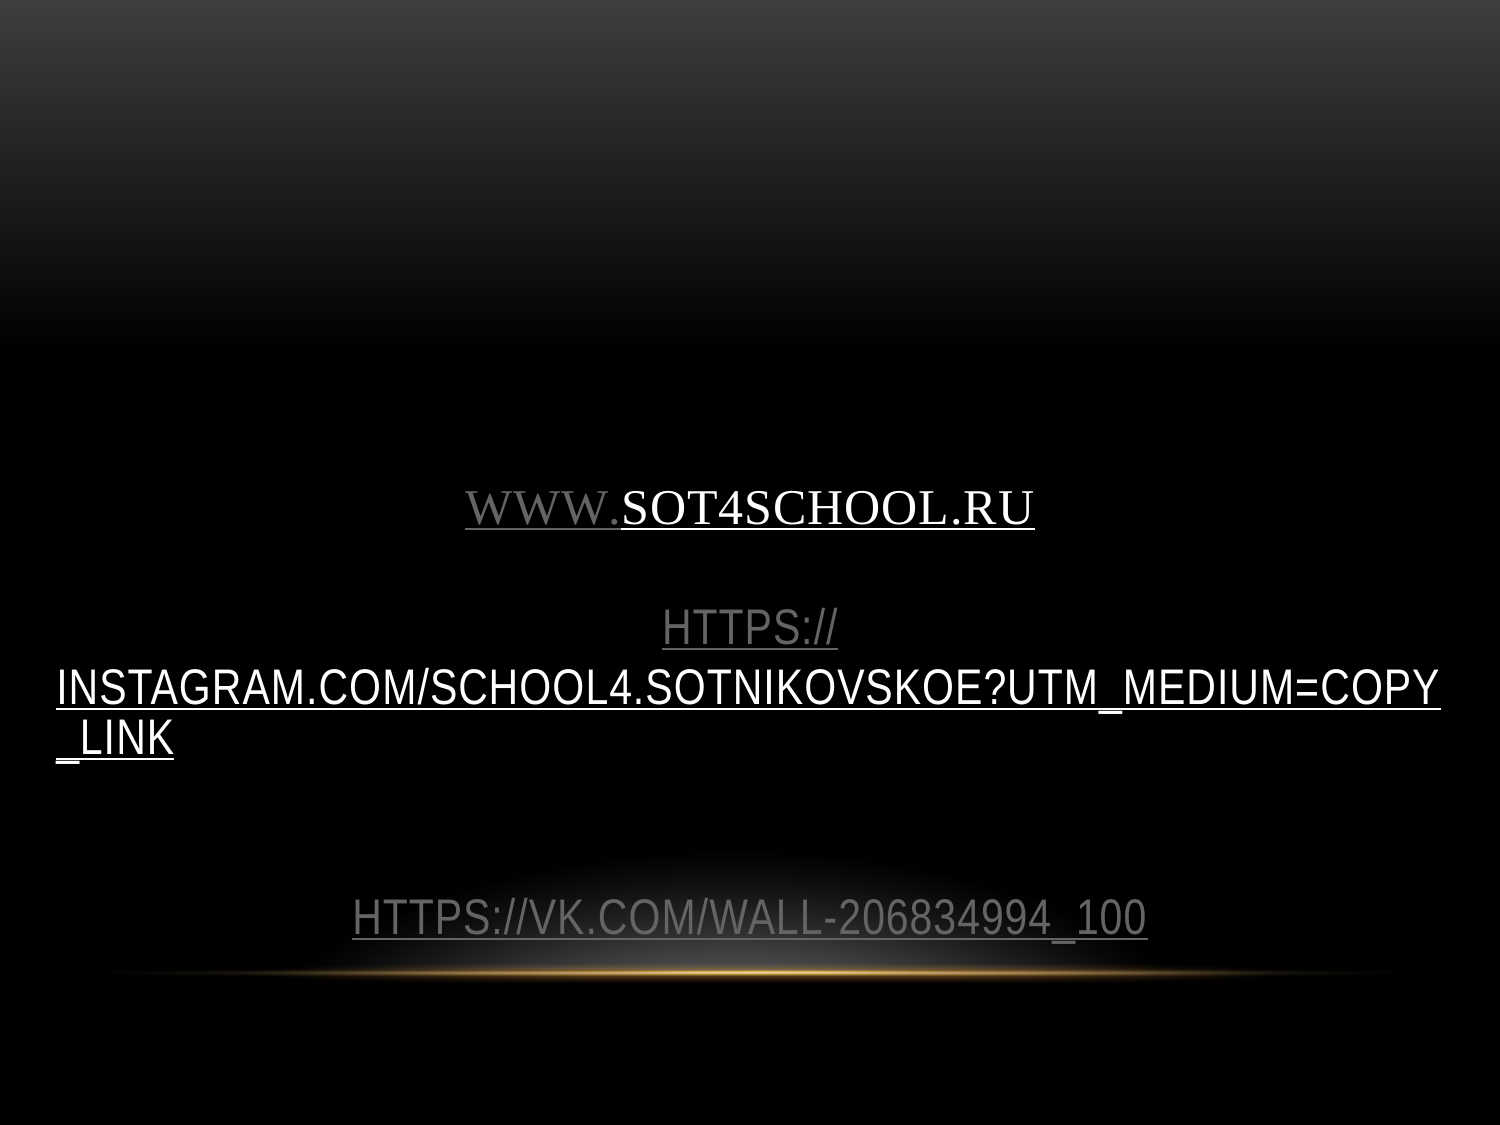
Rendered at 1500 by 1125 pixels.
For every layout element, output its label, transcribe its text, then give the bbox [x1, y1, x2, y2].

title www.sot4school.ru https://instagram.com/school4.sotnikovskoe?utm_medium=copy_link https://vk.com/wall-206834994_100 [41, 479, 1459, 1083]
picture [0, 0, 1500, 1125]
